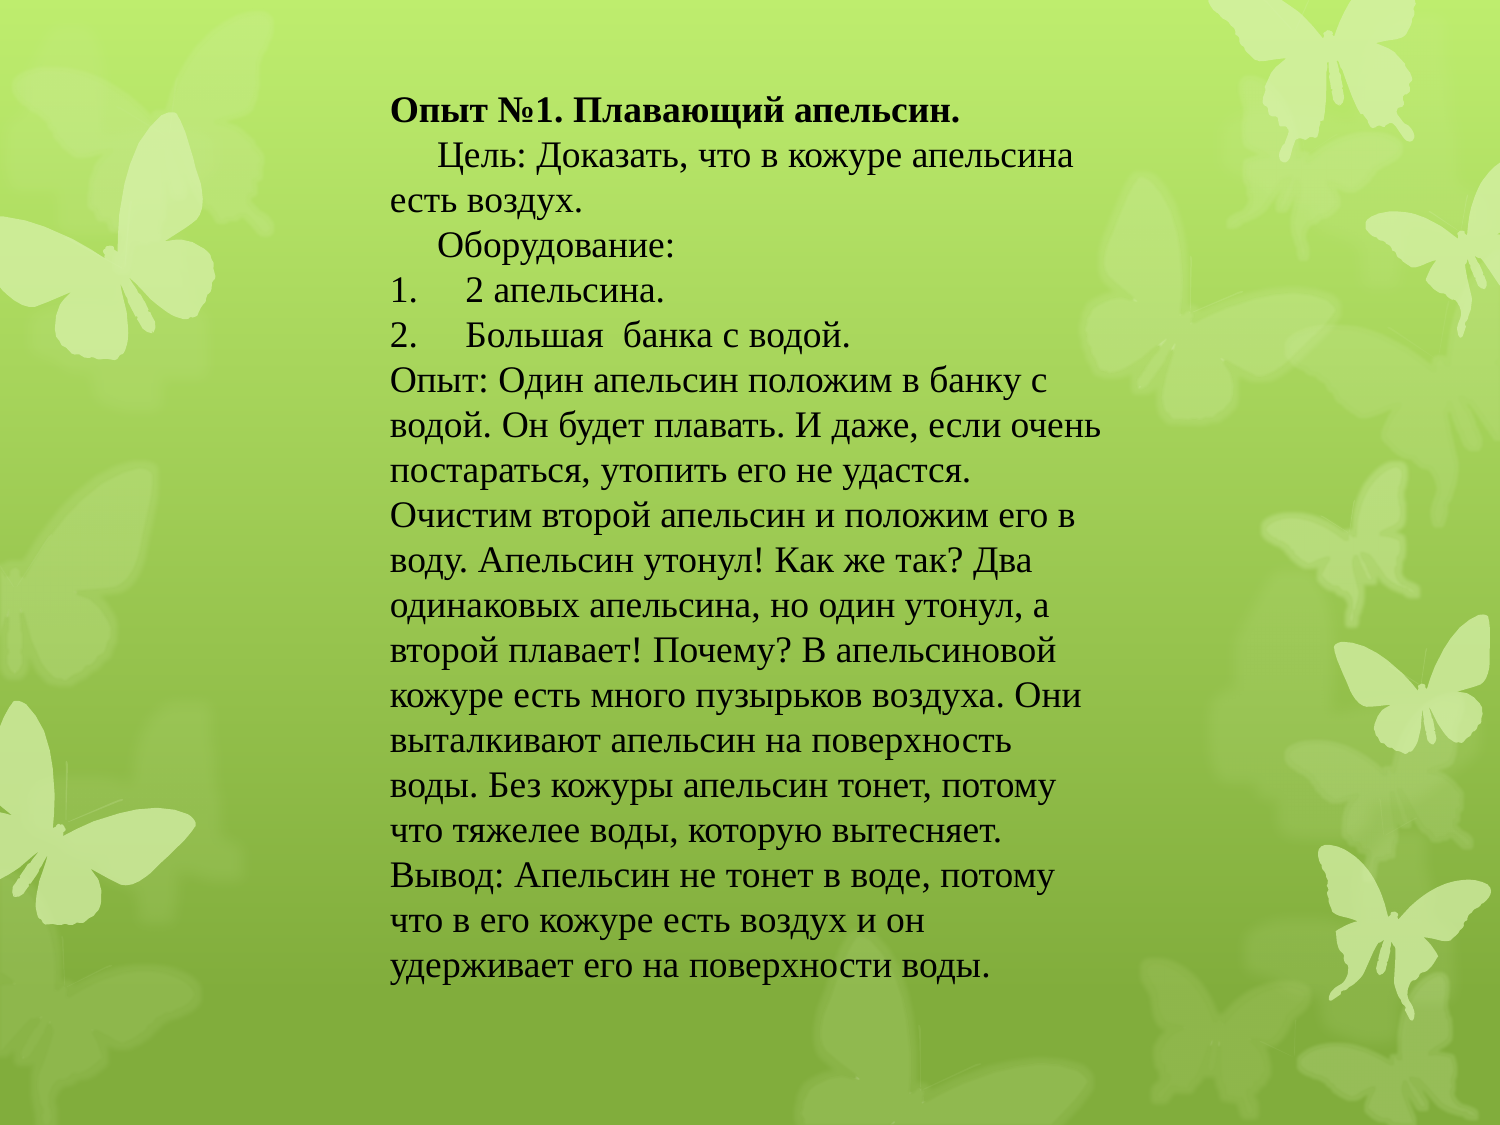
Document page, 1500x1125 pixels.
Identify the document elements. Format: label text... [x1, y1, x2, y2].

text_box Опыт №1. Плавающий апельсин. Цель: Доказать, что в кожуре апельсина есть воздух. Оборудование: 1. 2 апельсина. 2. Большая банка с водой. Опыт: Один апельсин положим в банку с водой. Он будет плавать. И даже, если очень постараться, утопить его не удастся. Очистим второй апельсин и положим его в воду. Апельсин утонул! Как же так? Два одинаковых апельсина, но один утонул, а второй плавает! Почему? В апельсиновой кожуре есть много пузырьков воздуха. Они выталкивают апельсин на поверхность воды. Без кожуры апельсин тонет, потому что тяжелее воды, которую вытесняет. Вывод: Апельсин не тонет в воде, потому что в его кожуре есть воздух и он удерживает его на поверхности воды. [374, 77, 1125, 1038]
